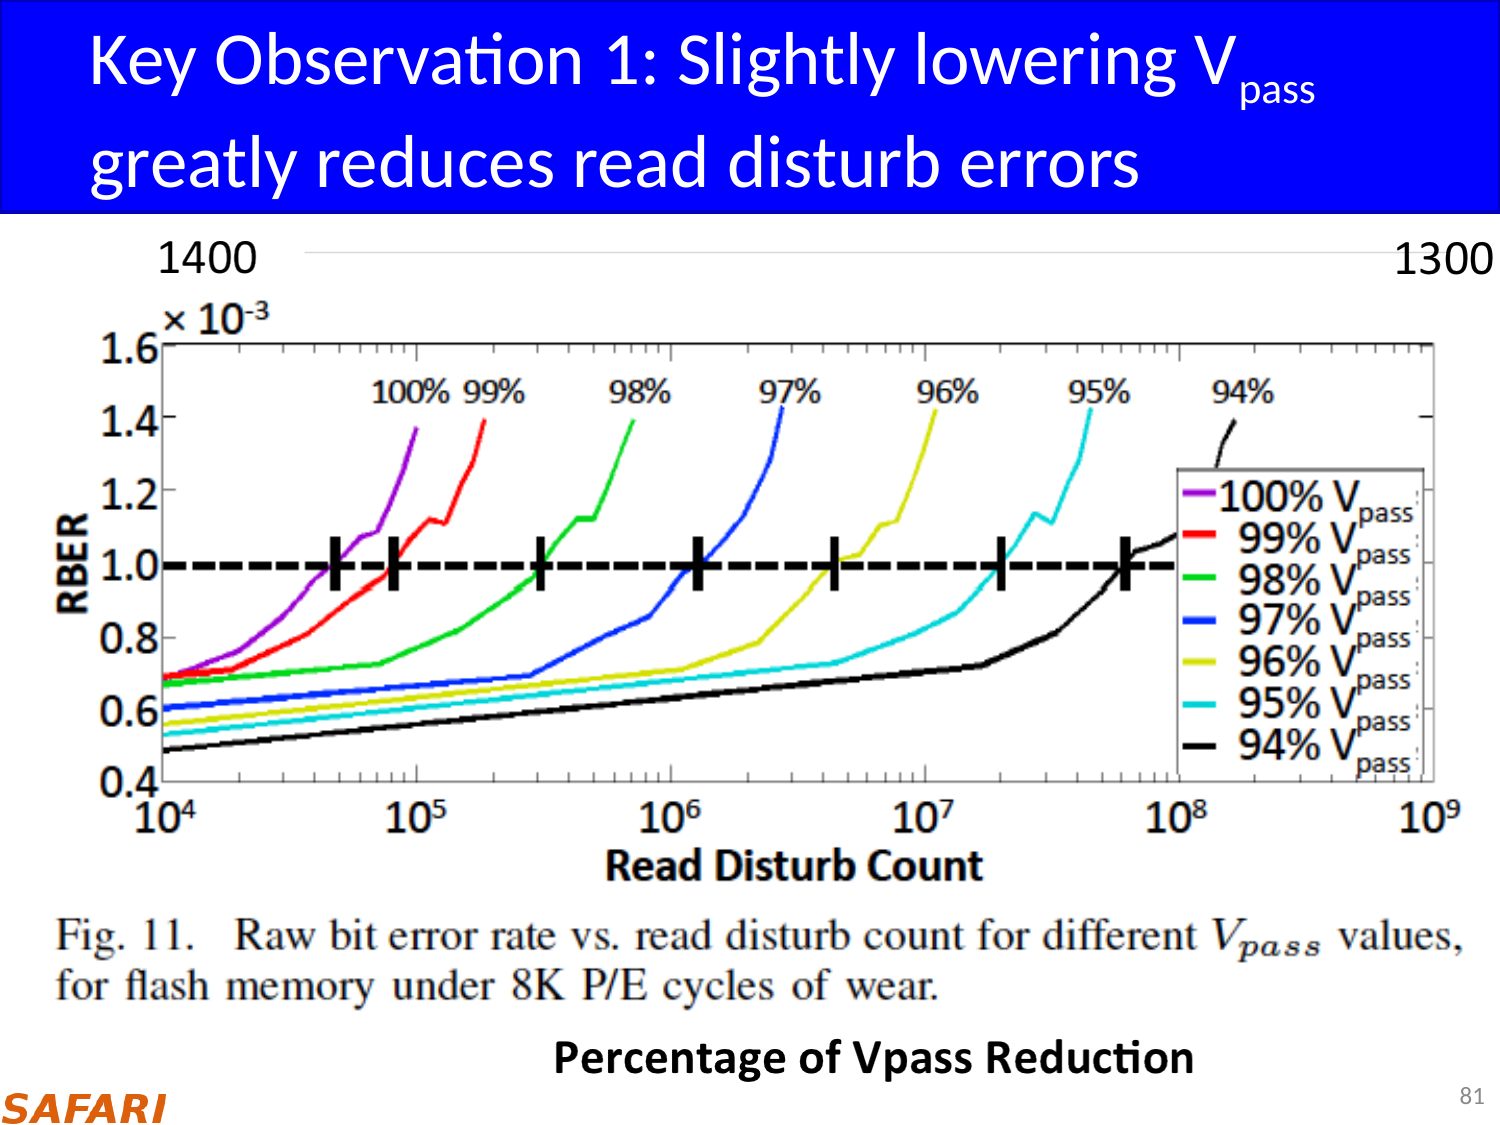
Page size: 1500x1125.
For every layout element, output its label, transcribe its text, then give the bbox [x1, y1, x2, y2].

picture [0, 1121, 172, 1125]
text_box Key Observation 1: Slightly lowering Vpass greatly reduces read disturb errors [0, 0, 1500, 202]
picture [20, 291, 1476, 1019]
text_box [0, 203, 1500, 1121]
